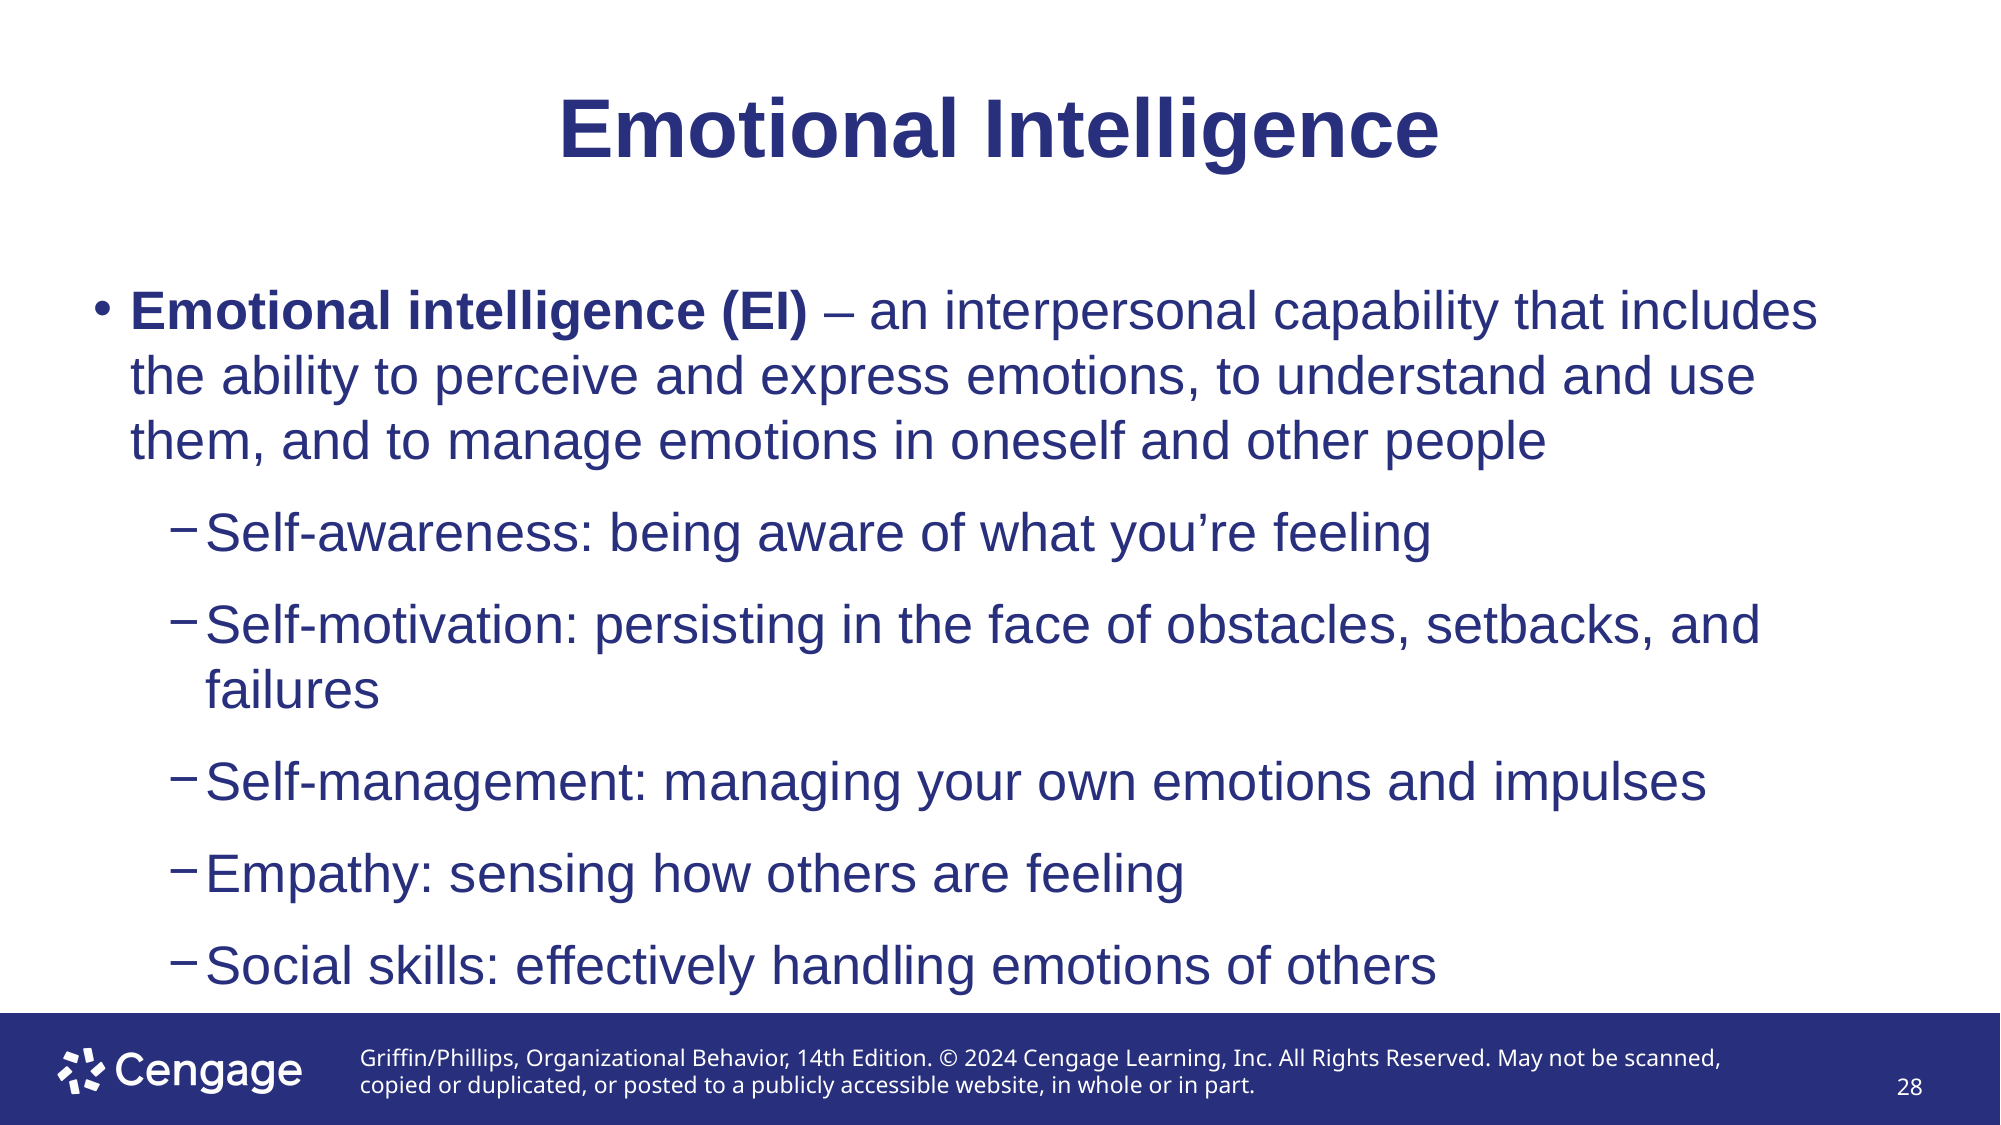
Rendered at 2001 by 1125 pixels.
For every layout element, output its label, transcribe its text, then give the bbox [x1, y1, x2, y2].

list Emotional intelligence (EI) – an interpersonal capability that includes the ability to perceive and express emotions, to understand and use them, and to manage emotions in oneself and other people Self-awareness: being aware of what you’re feeling Self-motivation: persisting in the face of obstacles, setbacks, and failures Self-management: managing your own emotions and impulses Empathy: sensing how others are feeling Social skills: effectively handling emotions of others [78, 268, 1923, 1014]
picture [30, 1020, 329, 1122]
title Emotional Intelligence [78, 77, 1923, 187]
